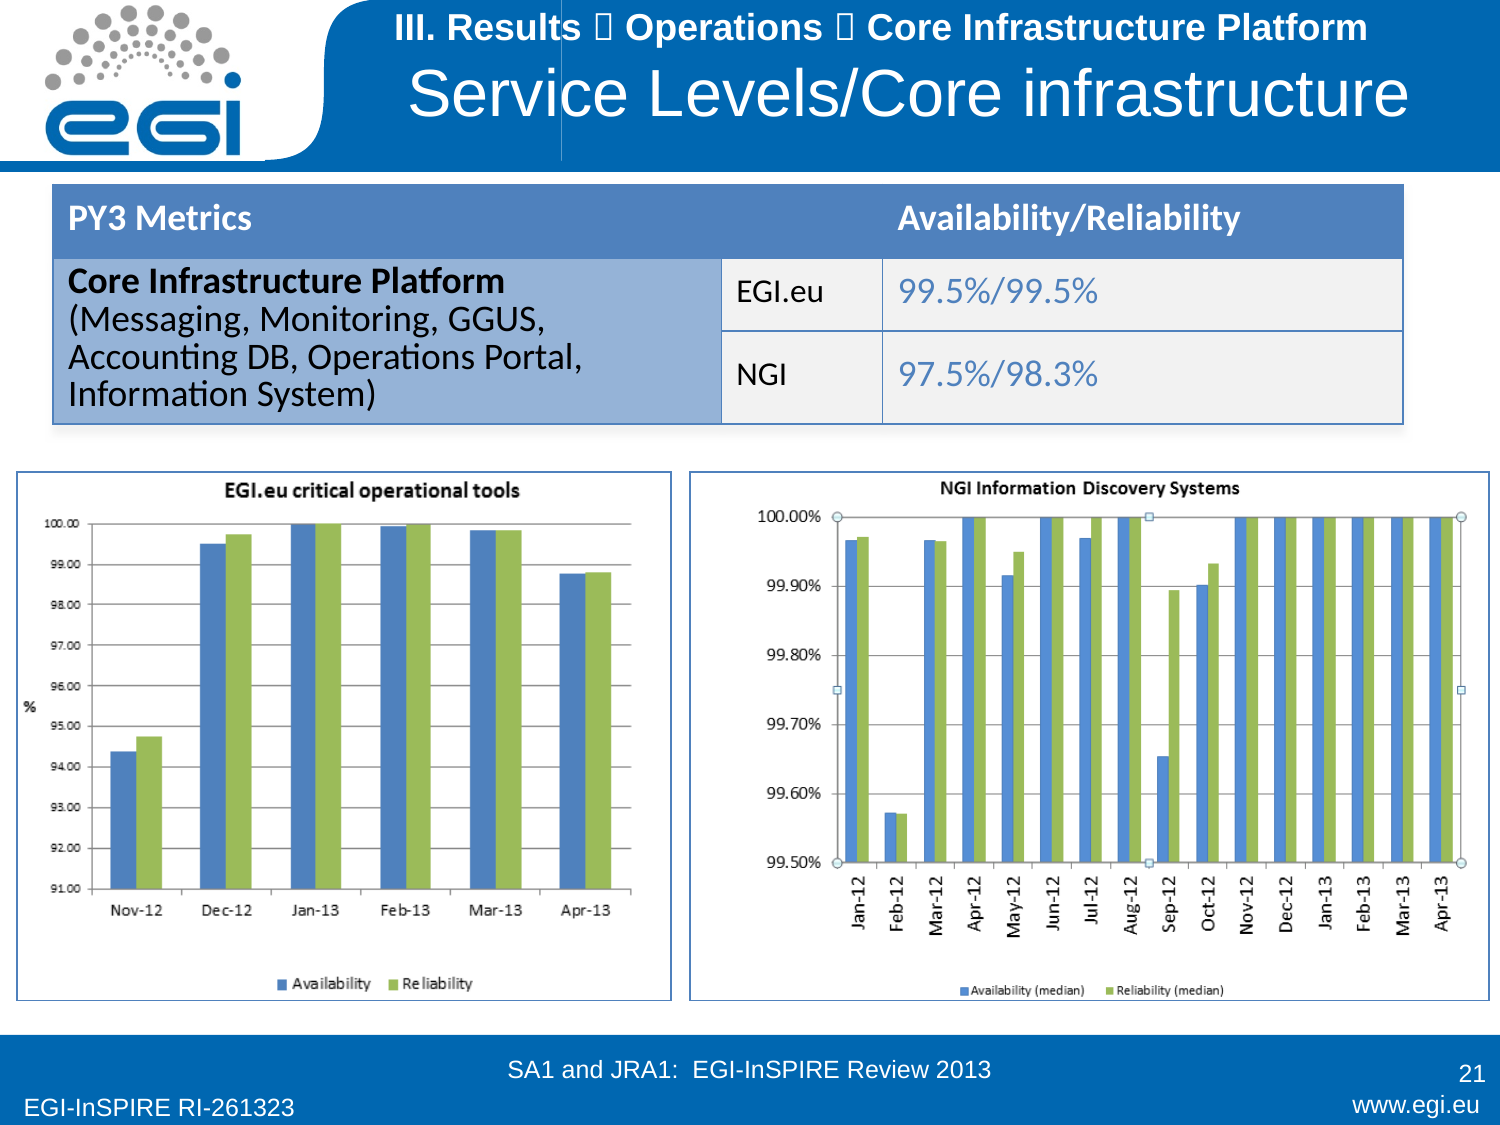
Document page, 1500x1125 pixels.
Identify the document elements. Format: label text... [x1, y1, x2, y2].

table_cell 99.5%/99.5% [883, 259, 1402, 330]
title Service Levels/Core infrastructure [348, 19, 1471, 161]
table_cell NGI [722, 332, 882, 423]
table_cell 97.5%/98.3% [883, 332, 1402, 423]
picture [17, 472, 671, 1000]
text_box III. Results  Operations  Core Infrastructure Platform [379, 0, 1384, 56]
table_header PY3 Metrics [54, 185, 882, 257]
table_header Availability/Reliability [883, 185, 1402, 257]
footer SA1 and JRA1: EGI-InSPIRE Review 2013 [395, 1042, 1105, 1094]
picture [0, 0, 265, 161]
picture [690, 472, 1489, 1000]
table_cell EGI.eu [722, 259, 882, 330]
slide_number 21 [1151, 1042, 1500, 1103]
table_cell Core Infrastructure Platform (Messaging, Monitoring, GGUS, Accounting DB, Operations Portal, Information System) [54, 259, 721, 423]
